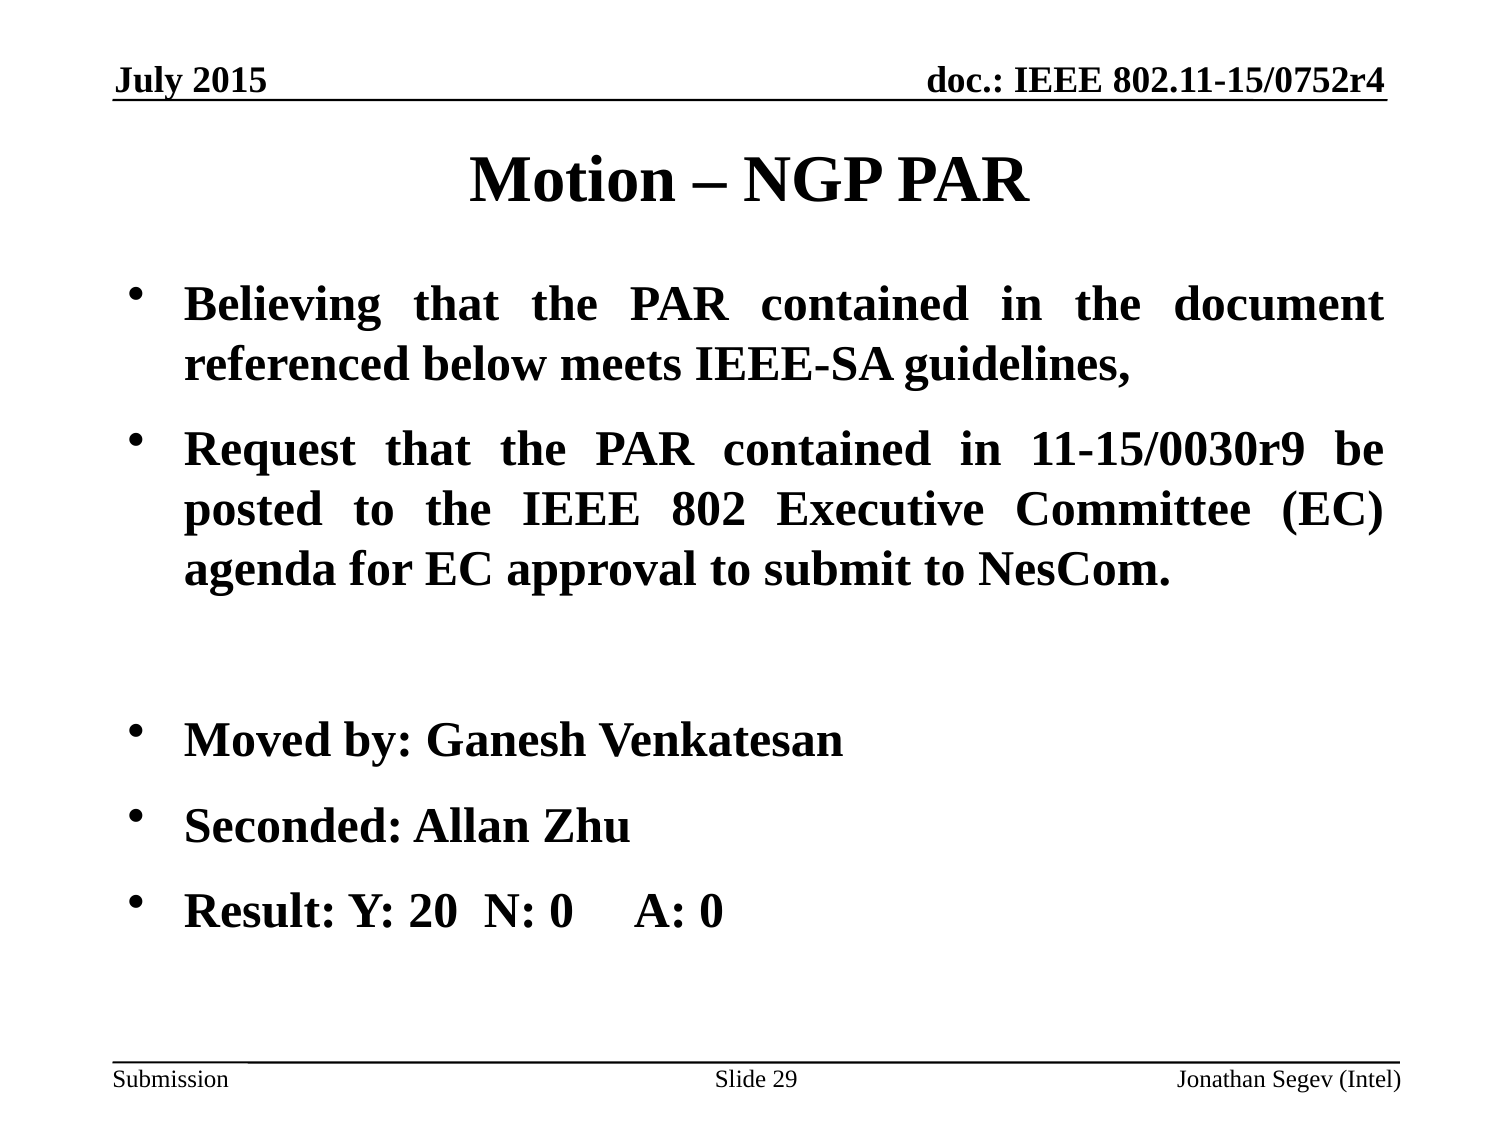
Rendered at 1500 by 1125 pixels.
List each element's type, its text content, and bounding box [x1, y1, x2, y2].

footer Jonathan Segev (Intel) [1024, 1061, 1402, 1093]
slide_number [114, 54, 270, 101]
slide_number Slide 29 [712, 1061, 800, 1093]
list Believing that the PAR contained in the document referenced below meets IEEE-SA guidelines, Request that the PAR contained in 11-15/0030r9 be posted to the IEEE 802 Executive Committee (EC) agenda for EC approval to submit to NesCom. Moved by: Ganesh Venkatesan Seconded: Allan Zhu Result: Y: 20 N: 0 A: 0 [112, 262, 1400, 1075]
text_box Motion – NGP PAR [112, 87, 1388, 262]
